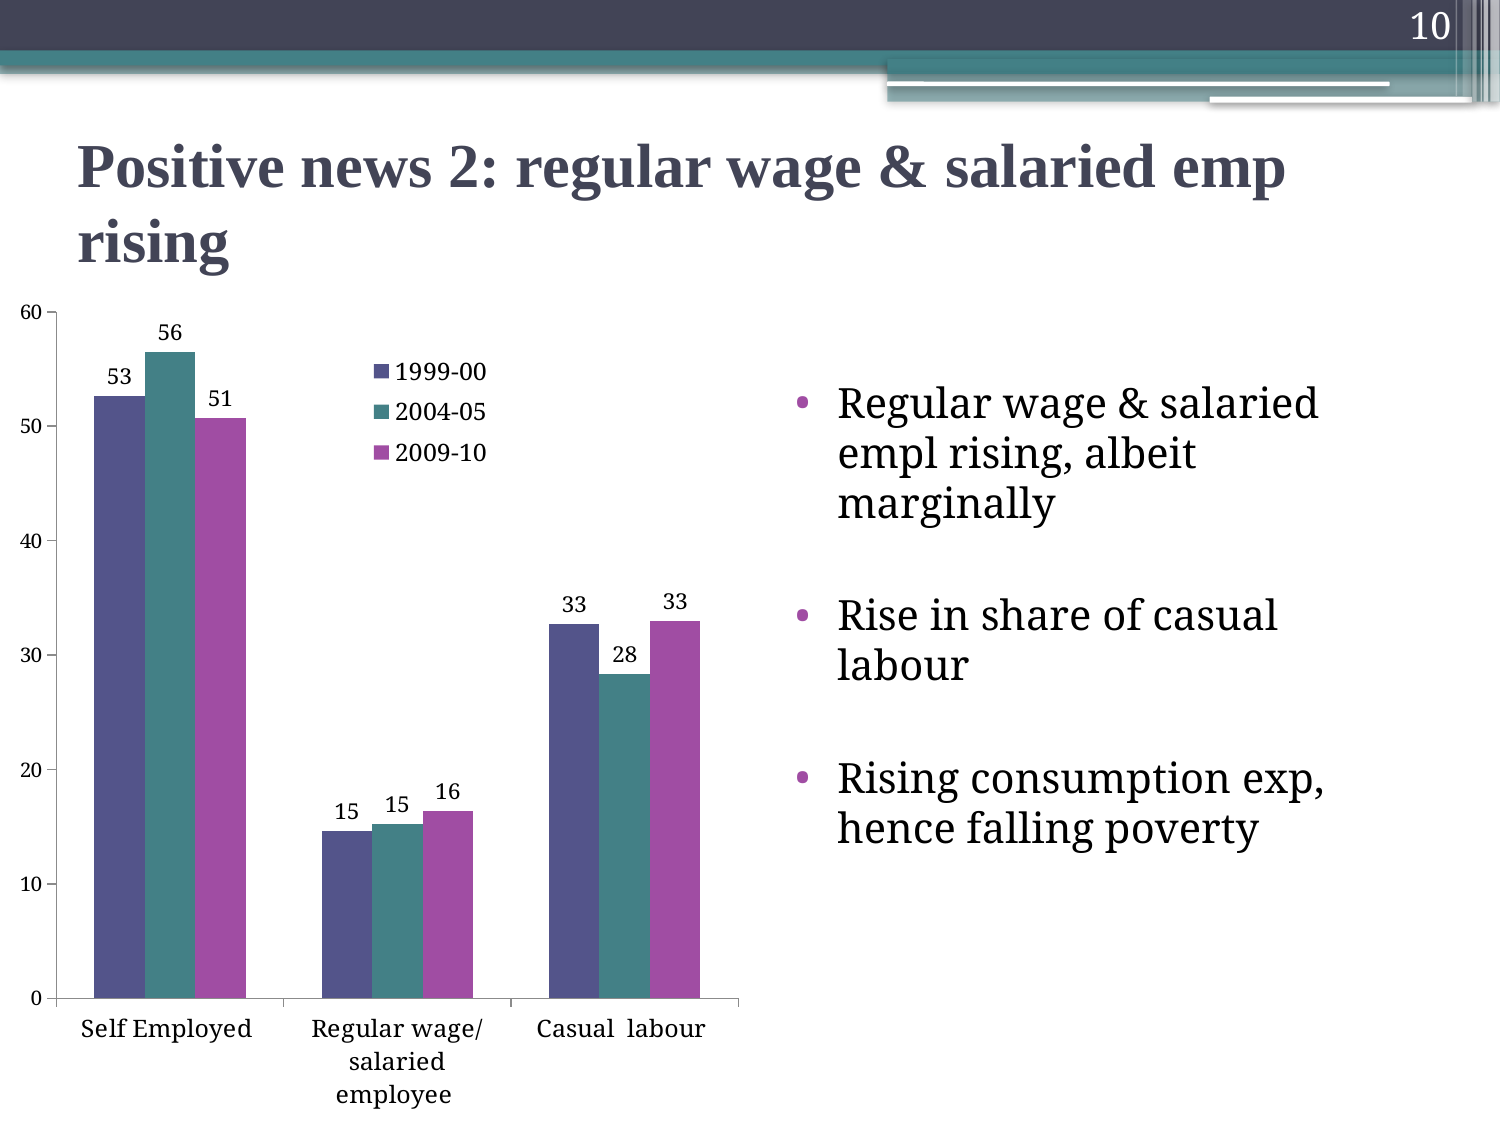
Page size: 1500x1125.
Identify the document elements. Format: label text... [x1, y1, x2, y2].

list Regular wage & salaried empl rising, albeit marginally Rise in share of casual labour Rising consumption exp, hence falling poverty [762, 368, 1425, 1112]
title Positive news 2: regular wage & salaried emp rising [62, 112, 1413, 288]
slide_number 10 [1341, 0, 1466, 61]
chart [0, 287, 751, 1112]
